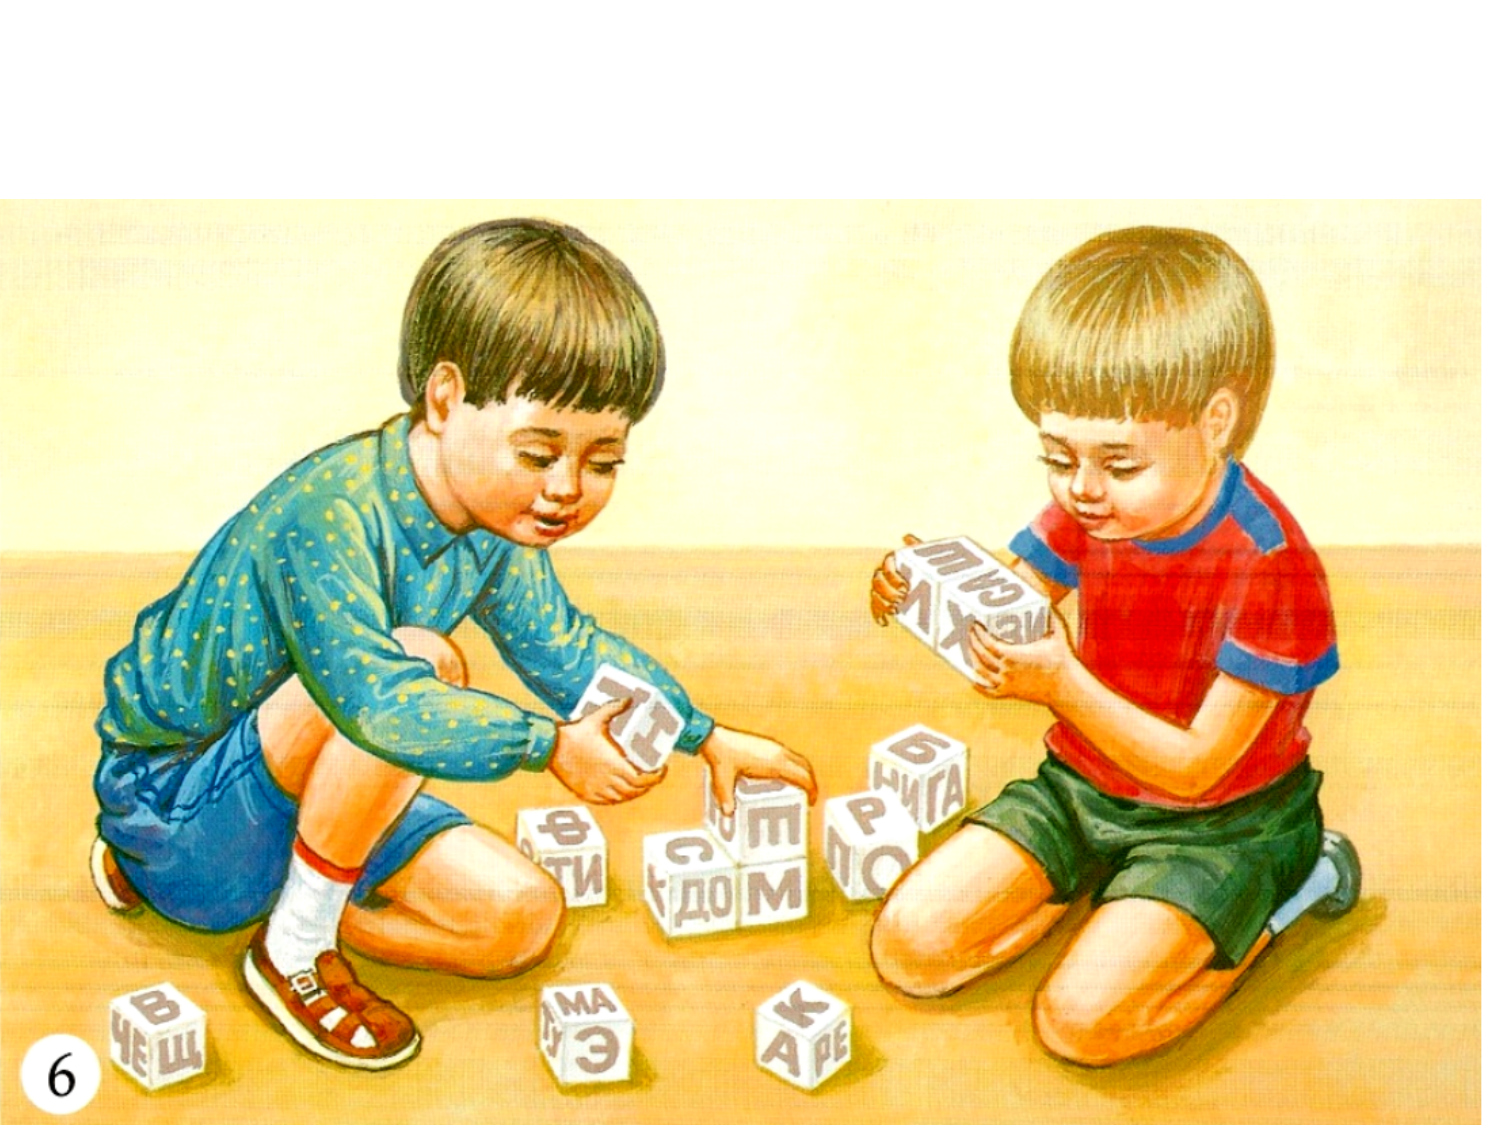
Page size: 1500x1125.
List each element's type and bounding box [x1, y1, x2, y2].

list [277, 0, 1204, 1125]
